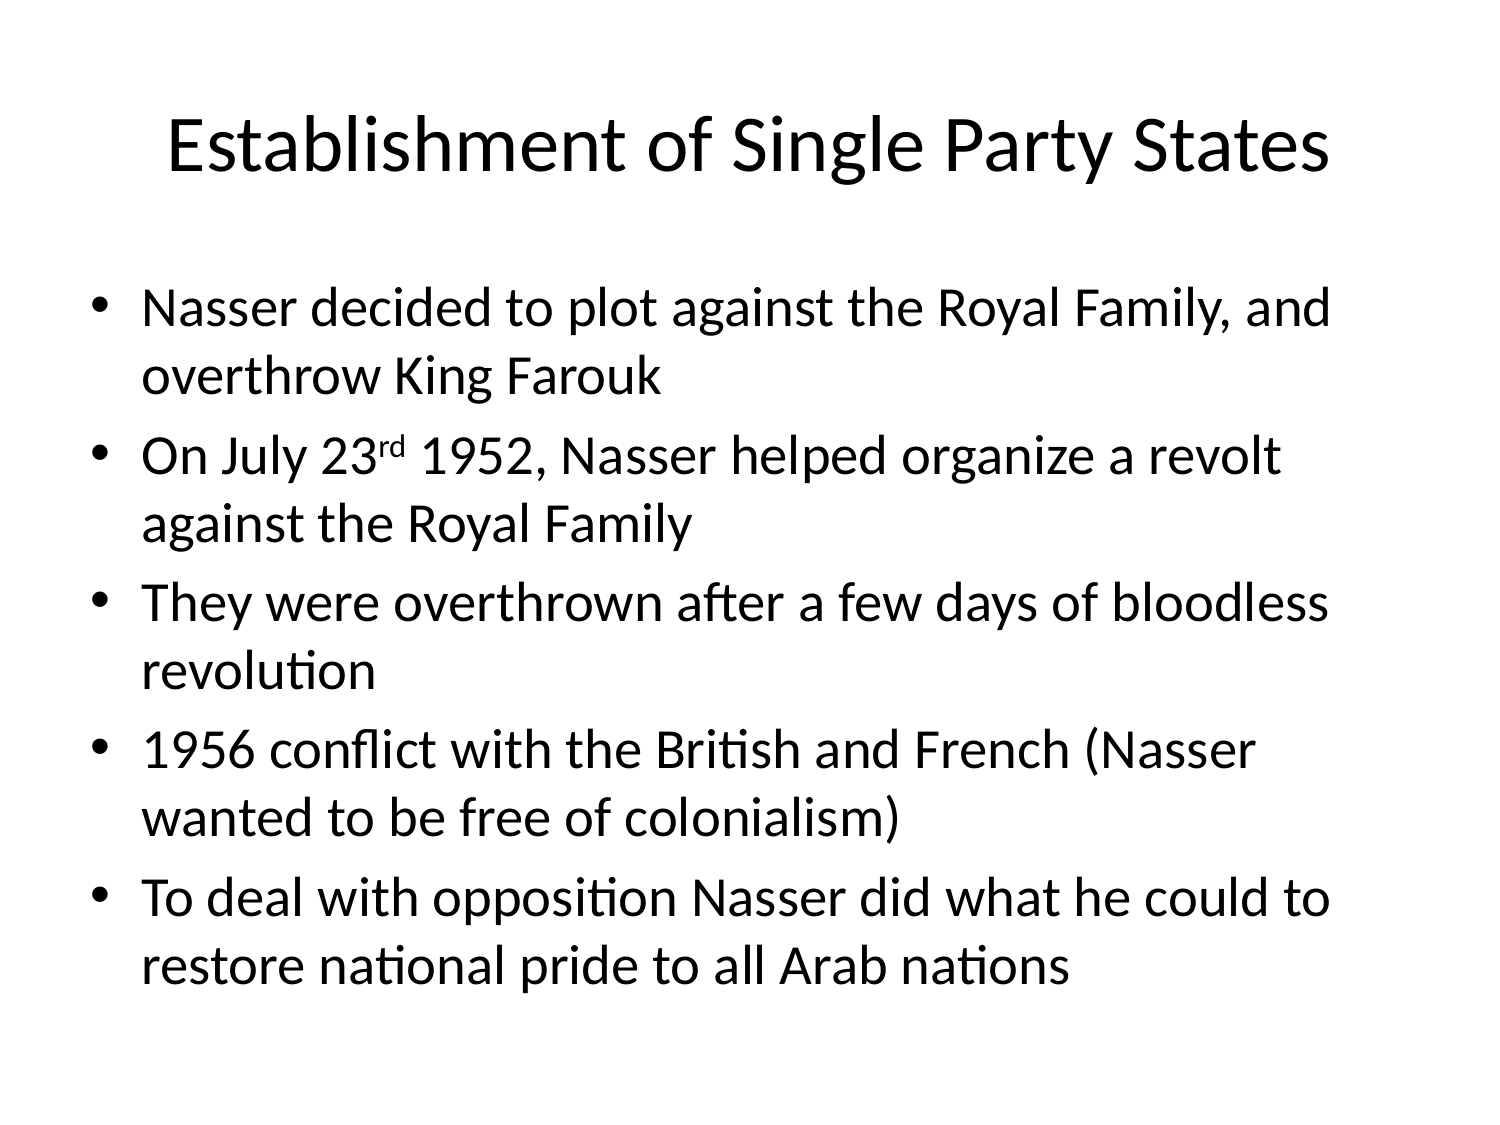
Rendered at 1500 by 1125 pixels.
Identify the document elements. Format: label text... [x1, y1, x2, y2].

list Nasser decided to plot against the Royal Family, and overthrow King Farouk On July 23rd 1952, Nasser helped organize a revolt against the Royal Family They were overthrown after a few days of bloodless revolution 1956 conflict with the British and French (Nasser wanted to be free of colonialism) To deal with opposition Nasser did what he could to restore national pride to all Arab nations [75, 262, 1425, 1005]
title Establishment of Single Party States [75, 45, 1425, 233]
